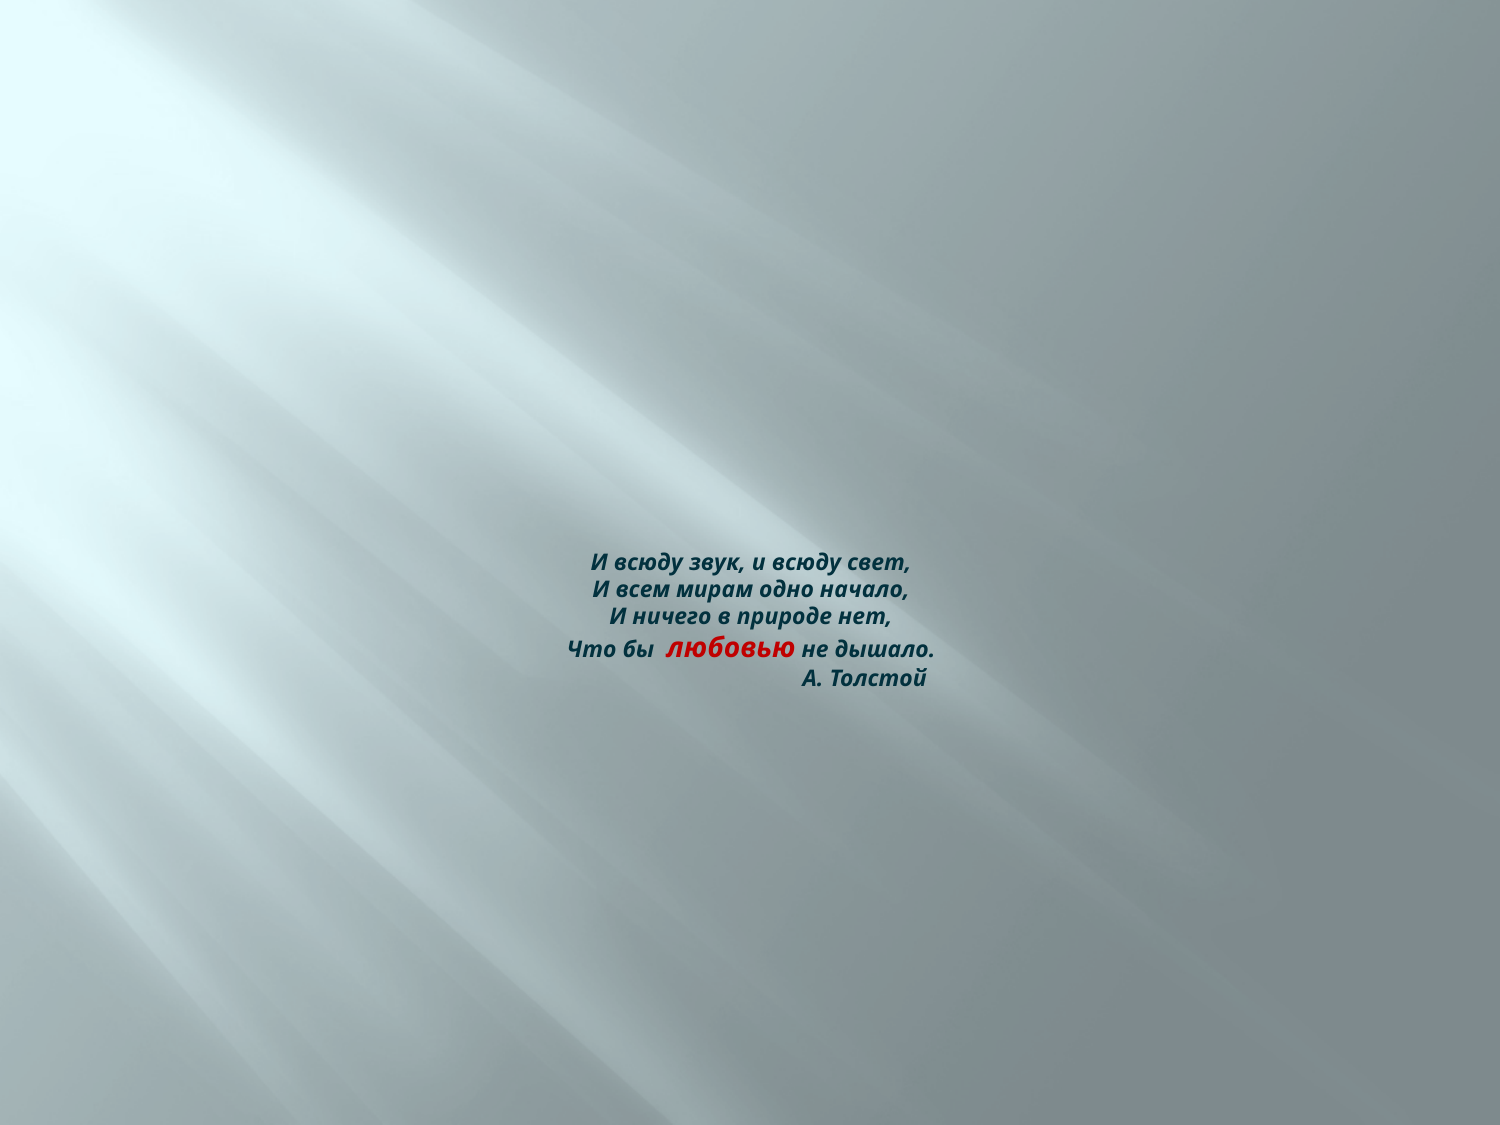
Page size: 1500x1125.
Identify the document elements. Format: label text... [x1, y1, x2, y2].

title И всюду звук, и всюду свет, И всем мирам одно начало, И ничего в природе нет, Что бы любовью не дышало. А. Толстой [0, 538, 1500, 727]
